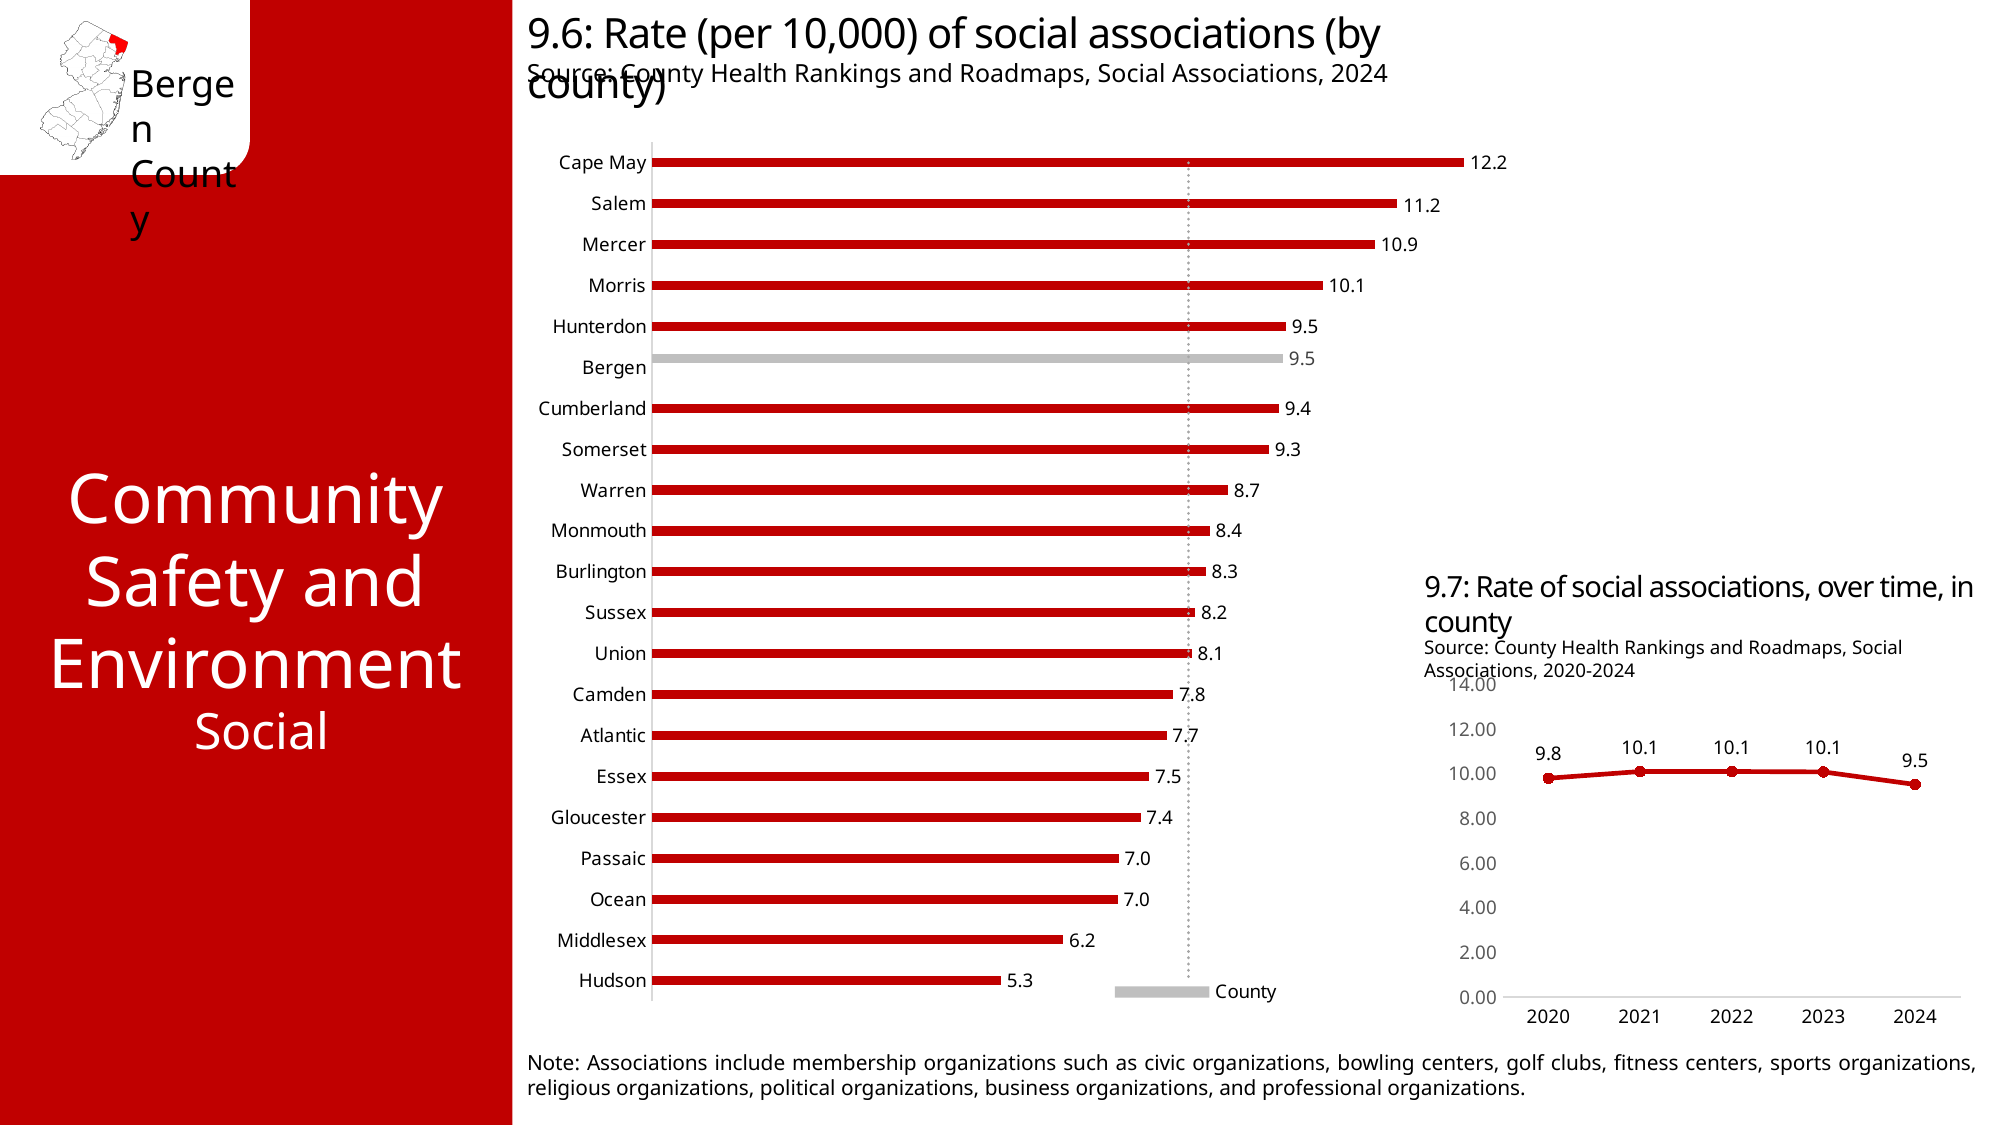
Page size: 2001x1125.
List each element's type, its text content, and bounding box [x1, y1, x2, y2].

text_box Social [5, 692, 519, 768]
text_box Source: County Health Rankings and Roadmaps, Social Associations, 2020-2024 [1623, 628, 2000, 689]
picture [40, 21, 128, 160]
text_box 9.6: Rate (per 10,000) of social associations (by county) [512, 0, 1515, 115]
text_box Note: Associations include membership organizations such as civic organizations, bowling centers, golf clubs, fitness centers, sports organizations, religious organizations, political organizations, business organizations, and professional organizations. [512, 1037, 1992, 1113]
text_box Community Safety and Environment [0, 447, 512, 710]
text_box 9.7: Rate of social associations, over time, in county [1623, 561, 2000, 628]
chart [524, 115, 1972, 1094]
text_box Source: County Health Rankings and Roadmaps, Social Associations, 2024 [512, 50, 1482, 95]
